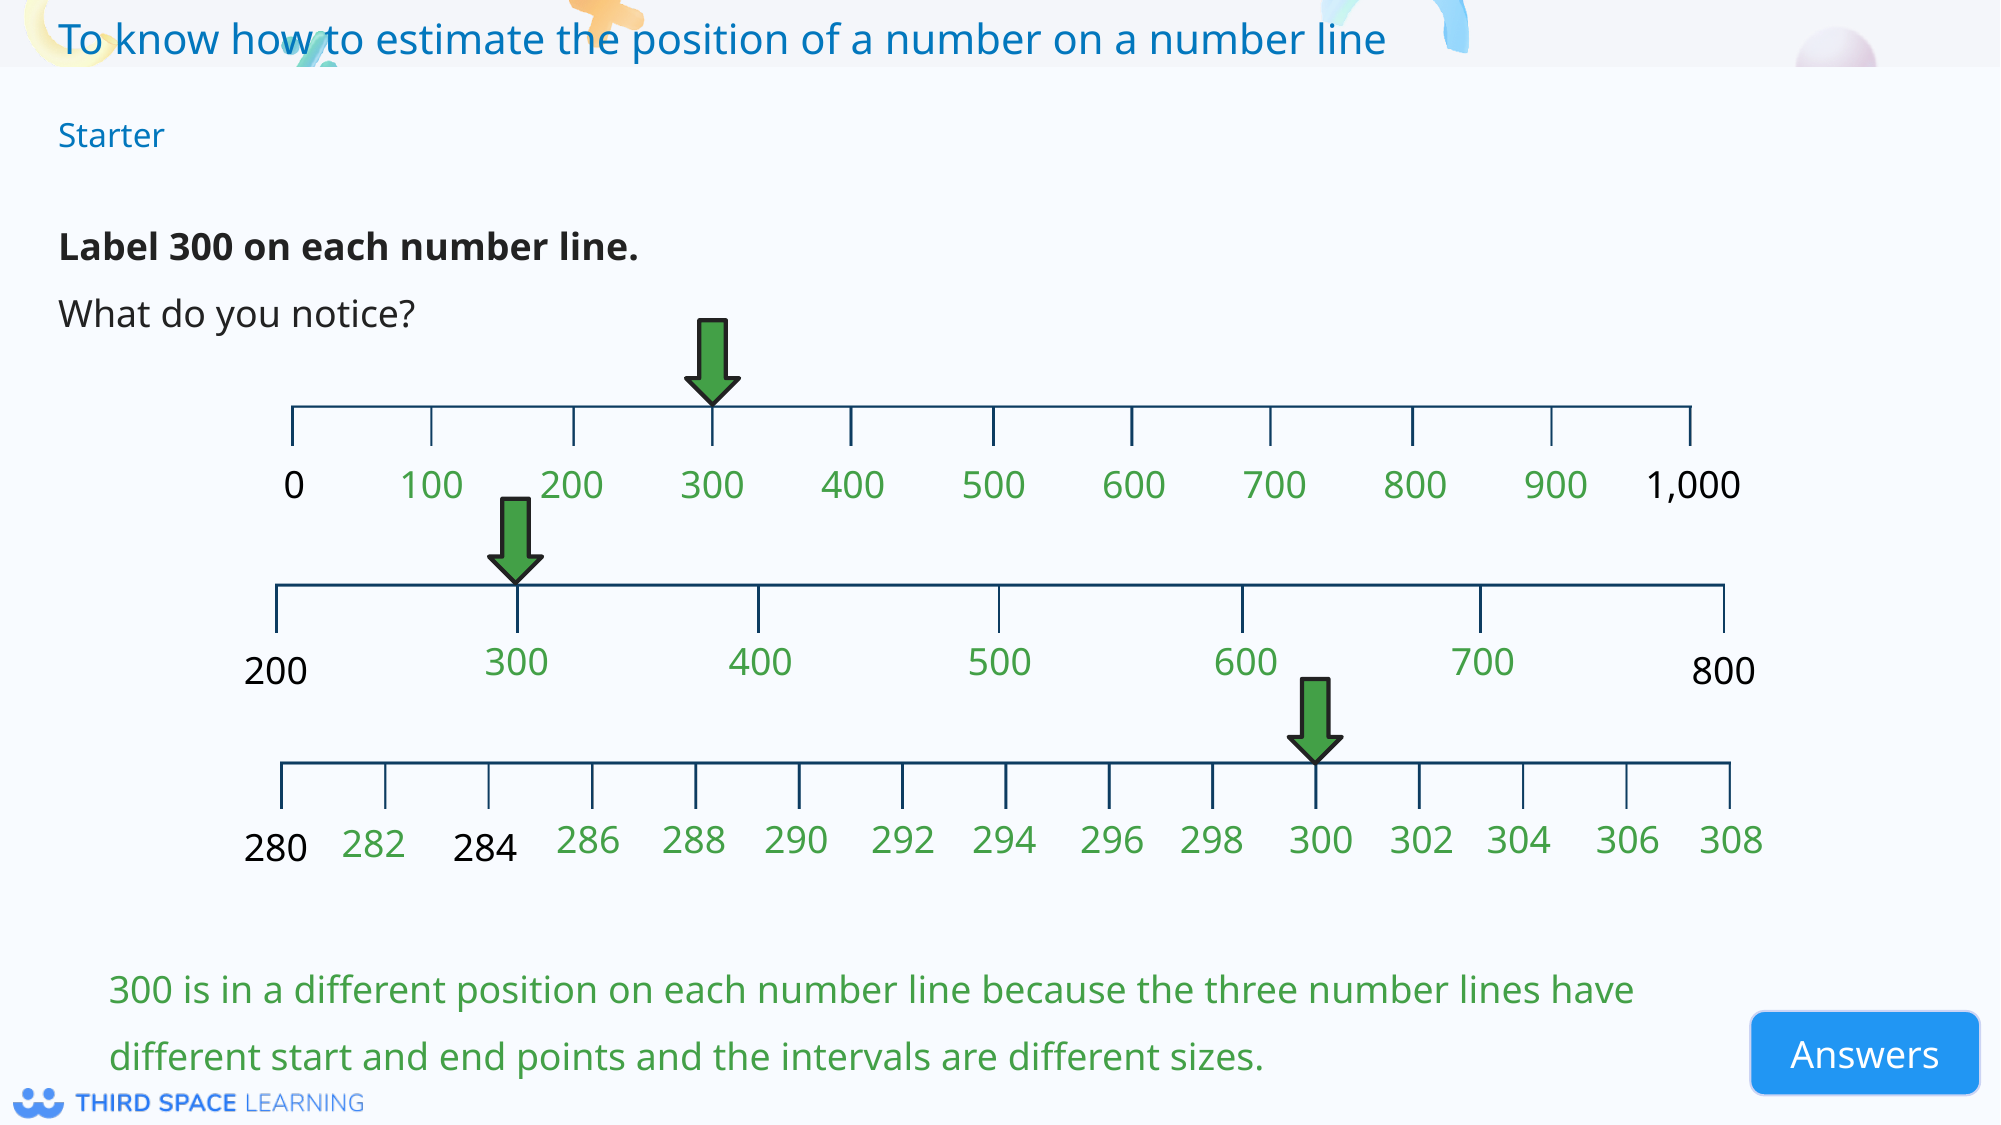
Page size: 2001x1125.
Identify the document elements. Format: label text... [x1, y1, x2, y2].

picture [13, 1088, 365, 1119]
text_box Answers [1750, 1010, 1981, 1096]
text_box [93, 319, 1790, 1073]
list Starter [43, 107, 489, 177]
list Label 300 on each number line. What do you notice? [43, 192, 1969, 371]
picture [0, 0, 2000, 67]
